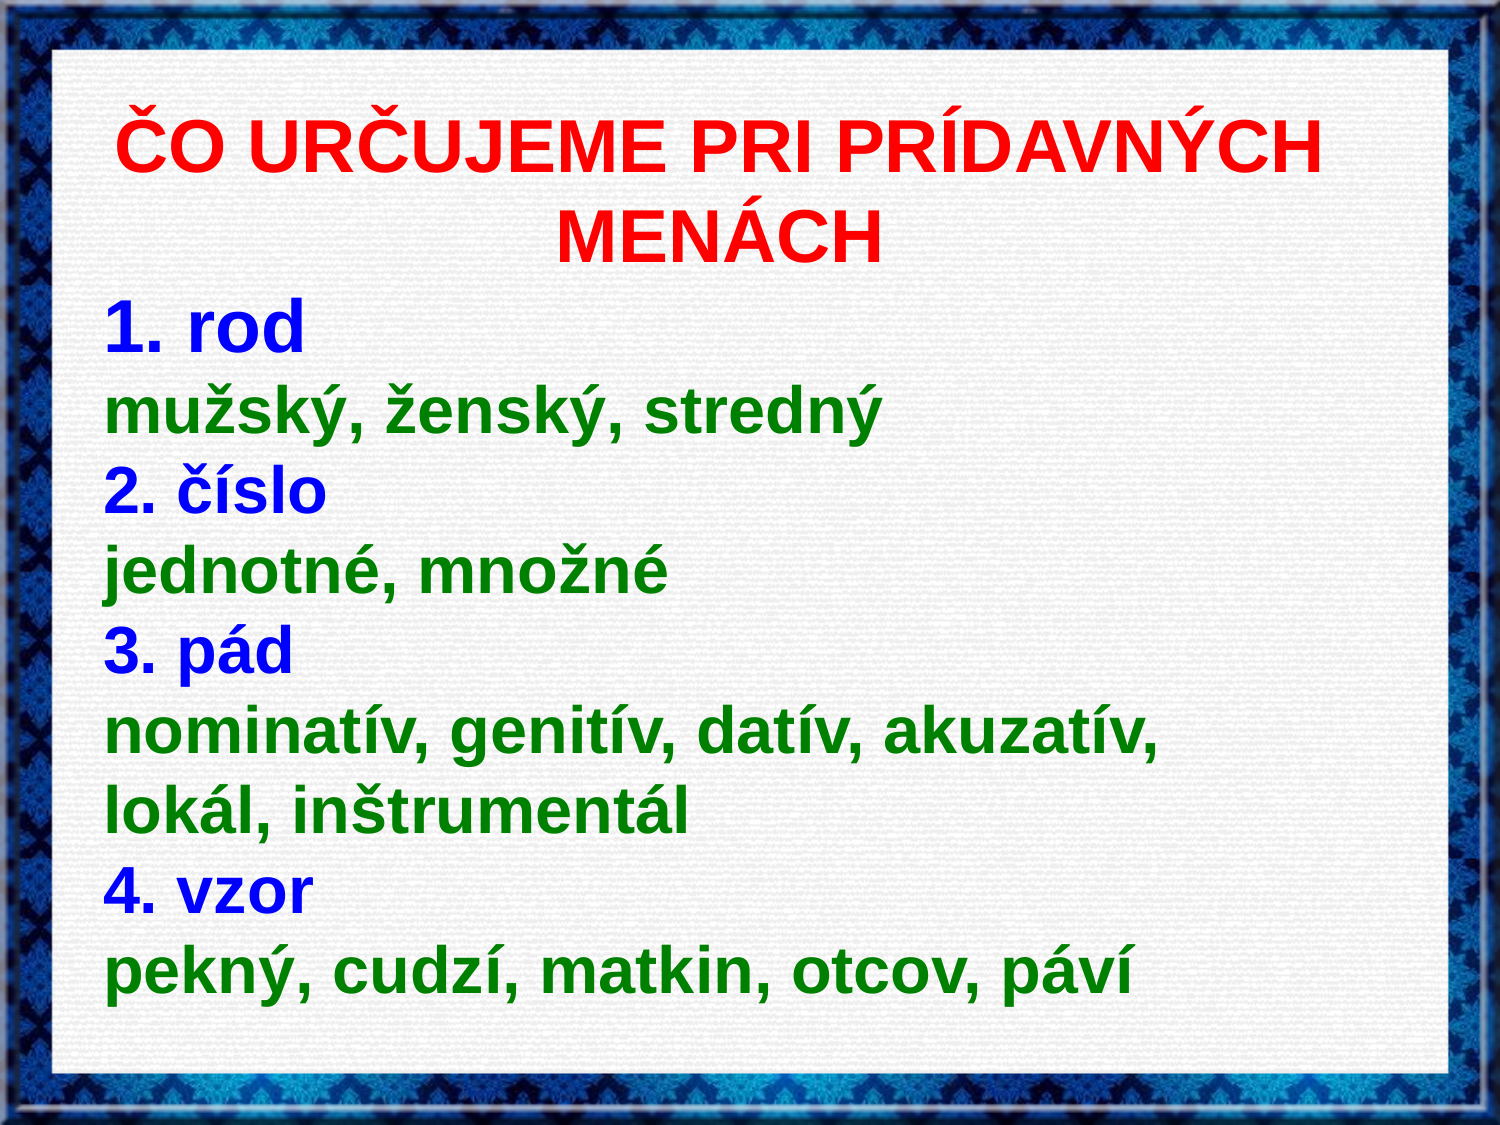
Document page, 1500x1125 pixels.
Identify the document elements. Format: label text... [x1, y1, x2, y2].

picture [0, 0, 1500, 1125]
text_box ČO URČUJEME PRI PRÍDAVNÝCH MENÁCH 1. rod mužský, ženský, stredný 2. číslo jednotné, množné 3. pád nominatív, genitív, datív, akuzatív, lokál, inštrumentál 4. vzor pekný, cudzí, matkin, otcov, páví [88, 89, 1353, 1015]
